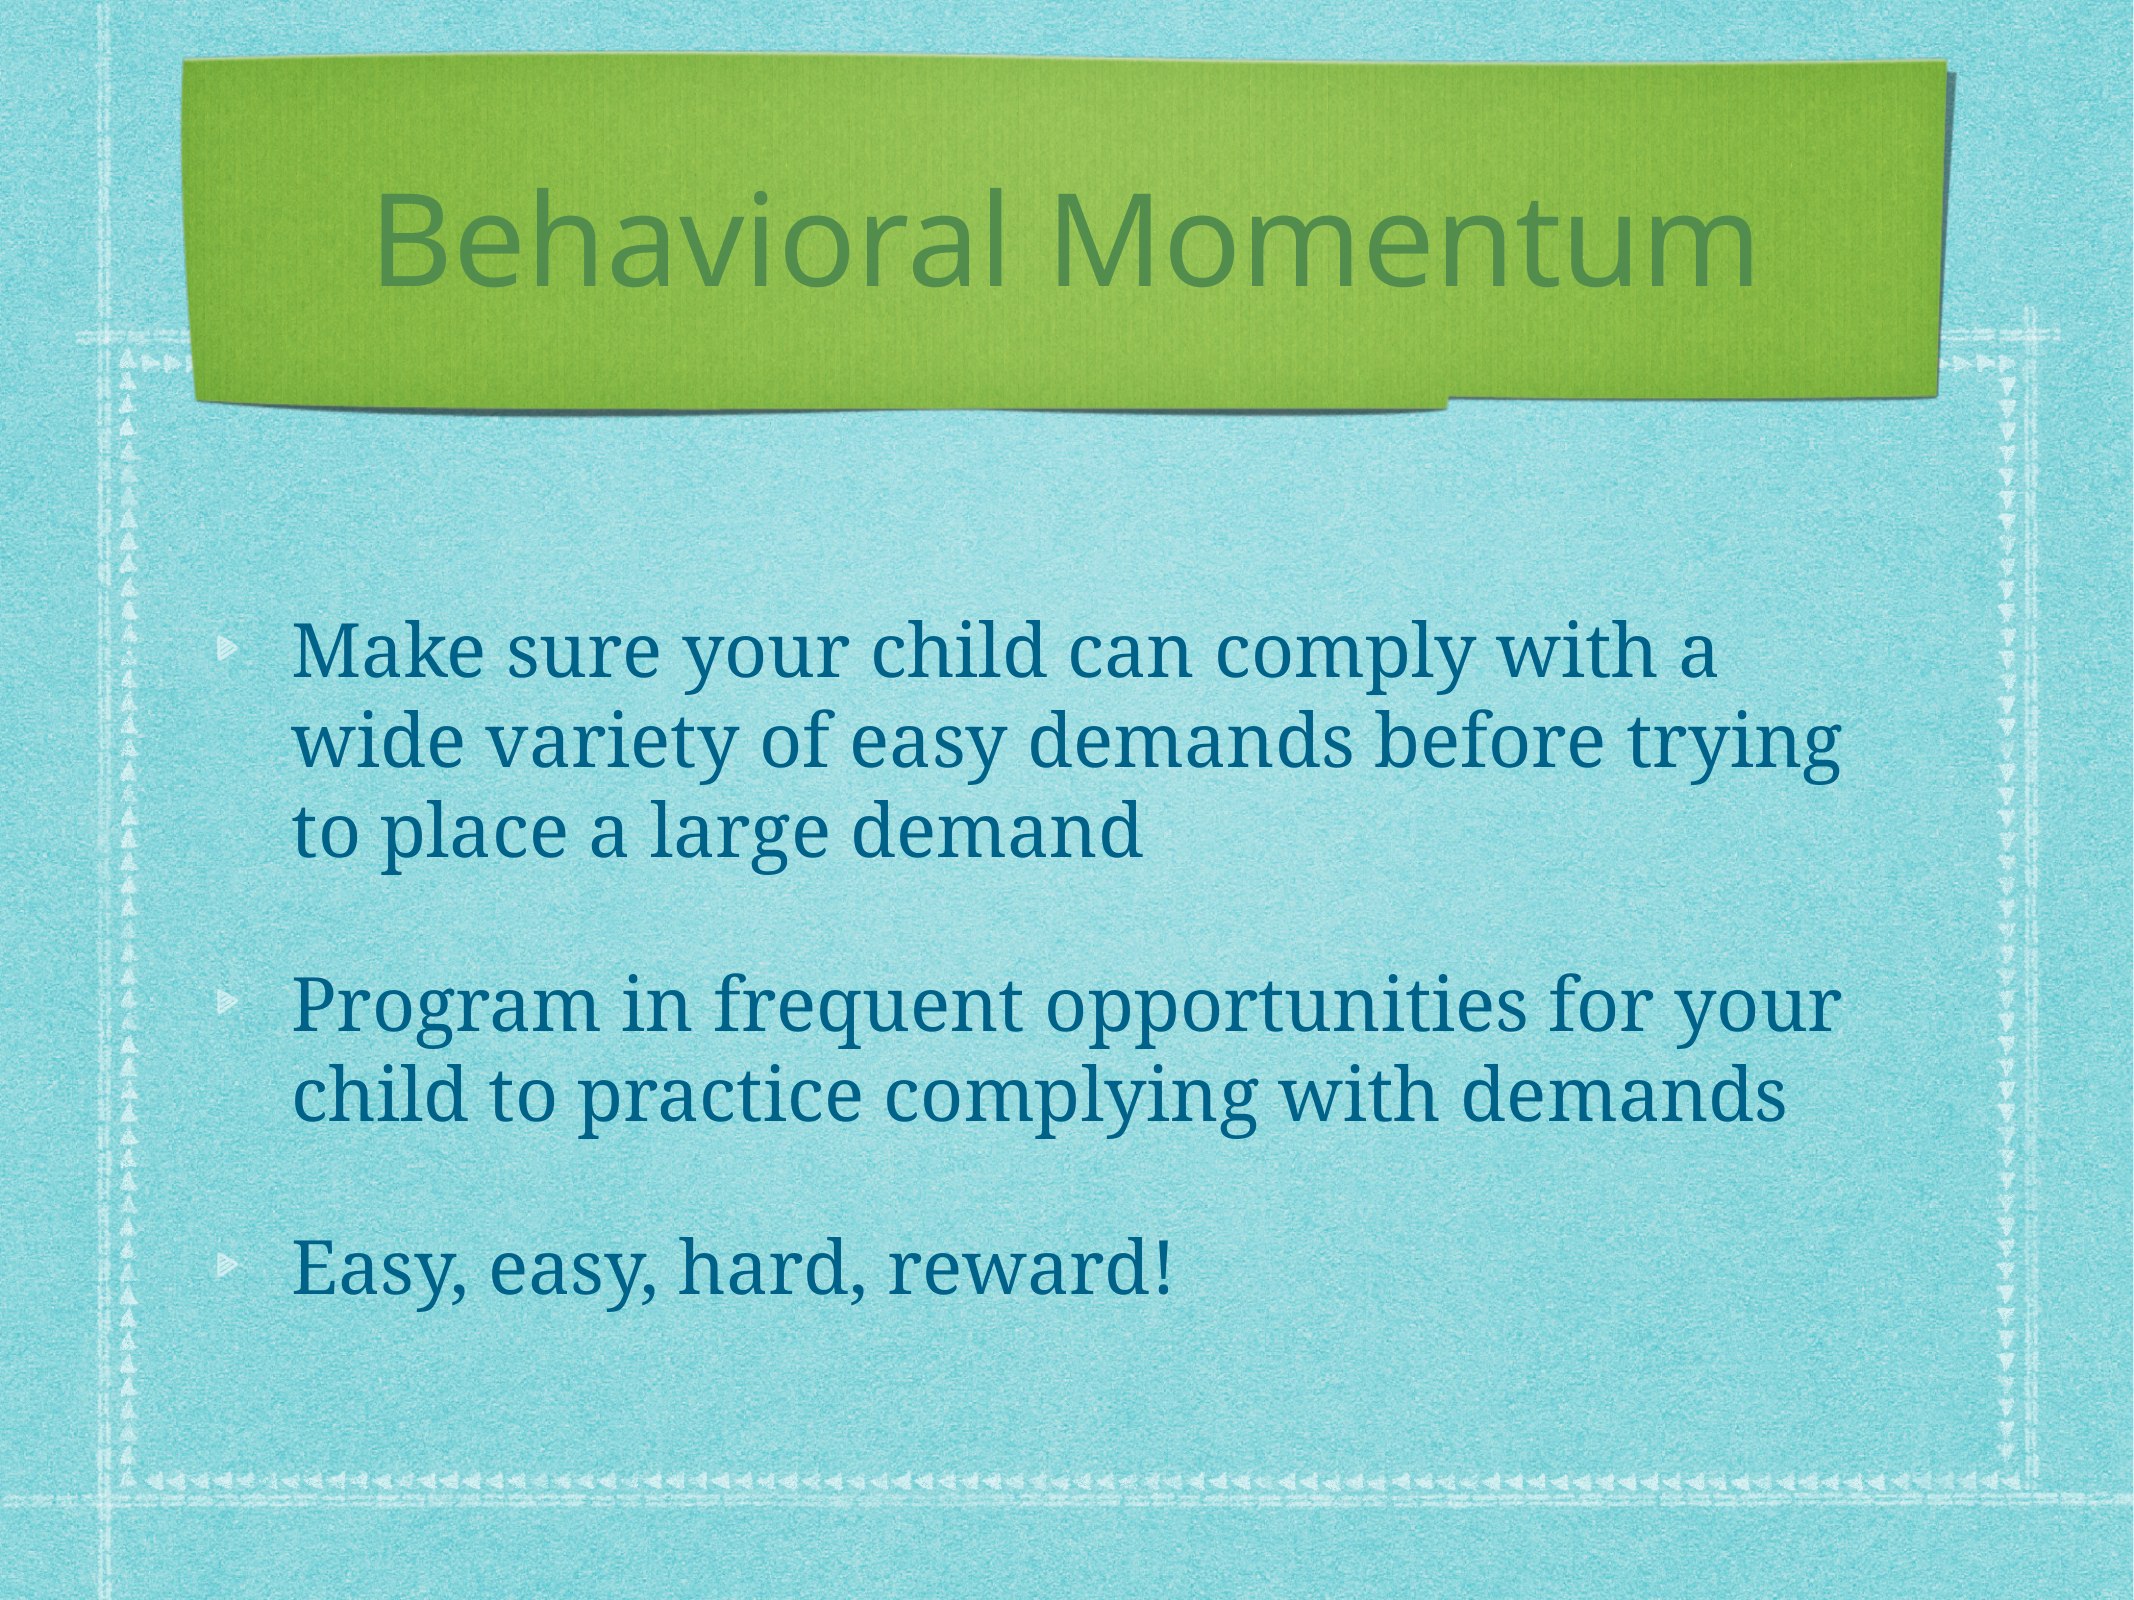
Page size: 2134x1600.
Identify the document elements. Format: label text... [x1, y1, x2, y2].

picture [0, 0, 2134, 1600]
title Behavioral Momentum [207, 41, 1926, 428]
list Make sure your child can comply with a wide variety of easy demands before trying to place a large demand Program in frequent opportunities for your child to practice complying with demands Easy, easy, hard, reward! [207, 486, 1926, 1426]
